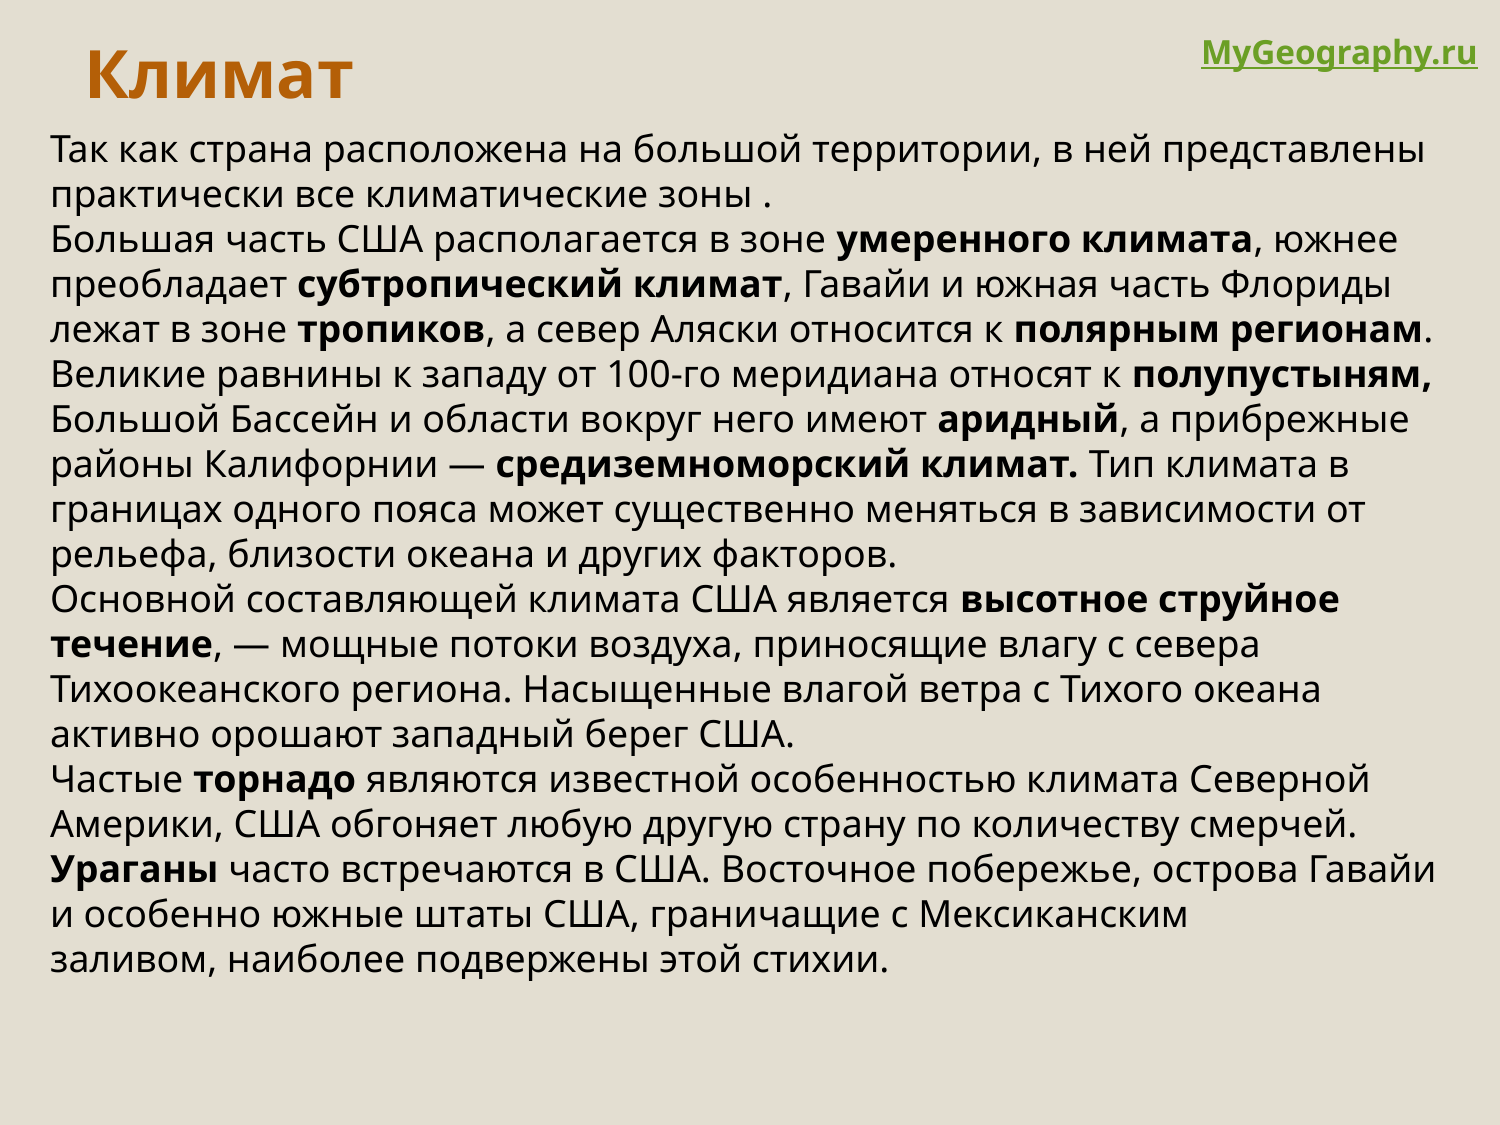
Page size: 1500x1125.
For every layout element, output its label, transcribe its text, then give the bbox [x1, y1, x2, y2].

title Климат [70, 23, 1425, 117]
text_box MyGeography.ru [1186, 23, 1493, 84]
text_box Так как страна расположена на большой территории, в ней представлены практически все климатические зоны . Большая часть США располагается в зоне умеренного климата, южнее преобладает субтропический климат, Гавайи и южная часть Флориды лежат в зоне тропиков, а север Аляски относится к полярным регионам. Великие равнины к западу от 100-го меридиана относят к полупустыням, Большой Бассейн и области вокруг него имеют аридный, а прибрежные районы Калифорнии — средиземноморский климат. Тип климата в границах одного пояса может существенно меняться в зависимости от рельефа, близости океана и других факторов. Основной составляющей климата США является высотное струйное течение, — мощные потоки воздуха, приносящие влагу с севера Тихоокеанского региона. Насыщенные влагой ветра с Тихого океана активно орошают западный берег США. Частые торнадо являются известной особенностью климата Северной Америки, США обгоняет любую другую страну по количеству смерчей. Ураганы часто встречаются в США. Восточное побережье, острова Гавайи и особенно южные штаты США, граничащие с Мексиканским заливом, наиболее подвержены этой стихии. [35, 117, 1454, 987]
